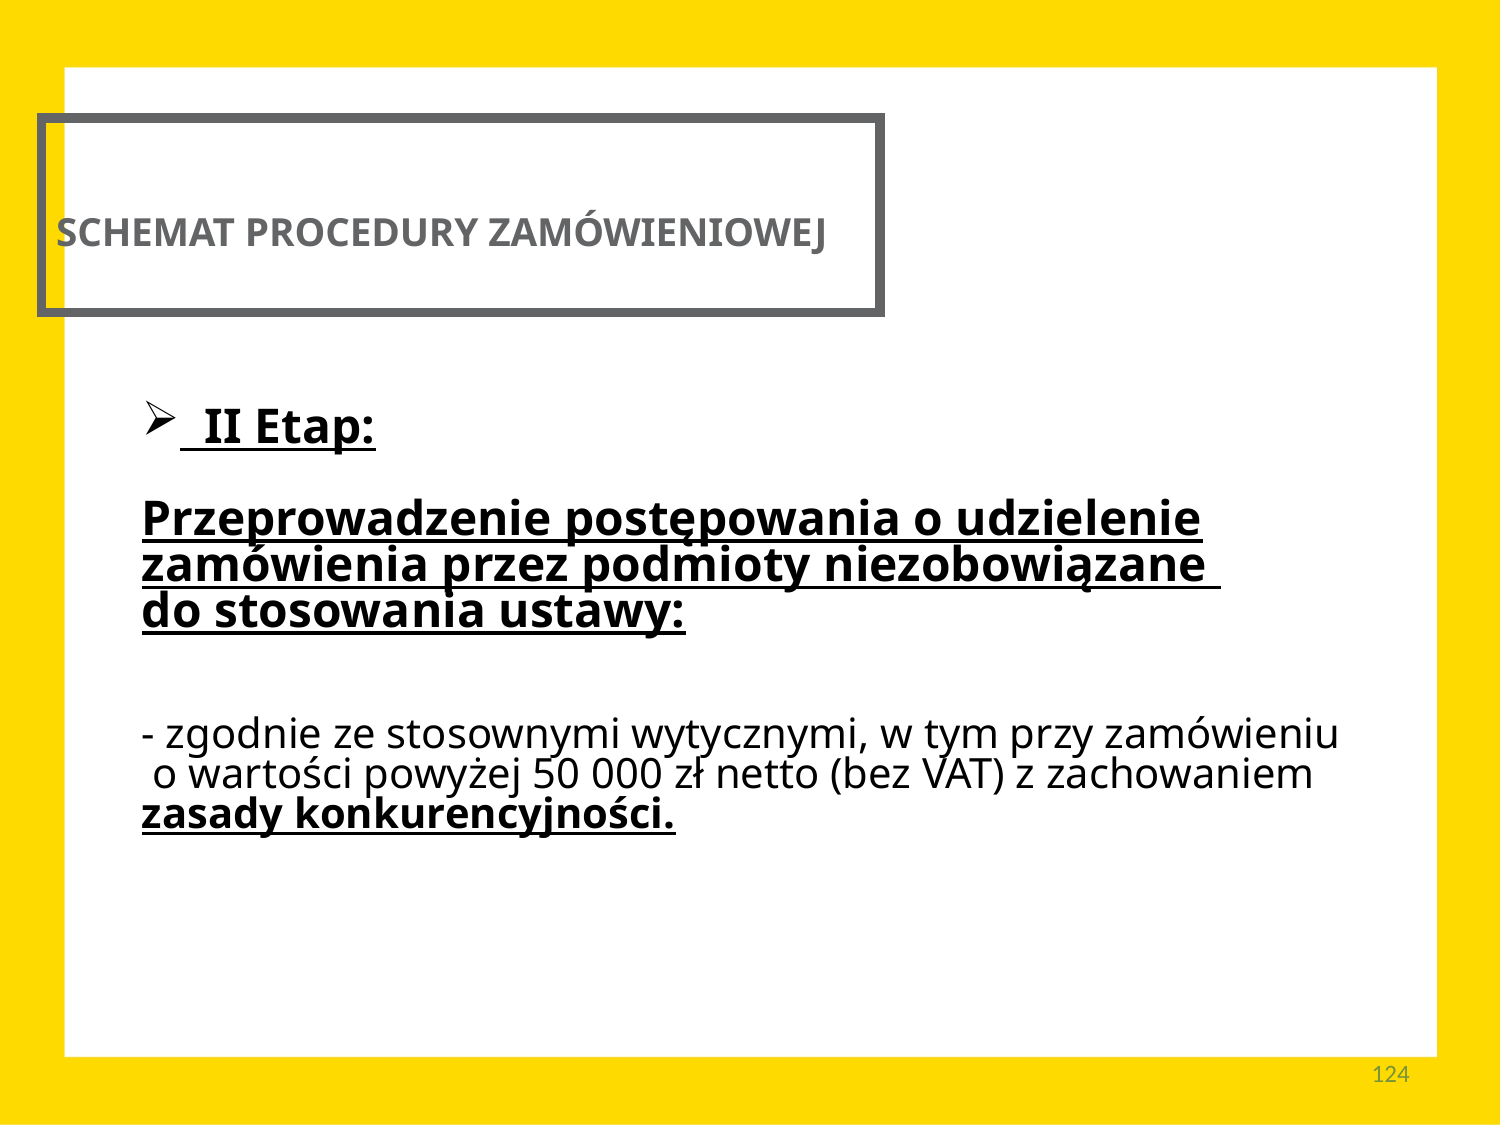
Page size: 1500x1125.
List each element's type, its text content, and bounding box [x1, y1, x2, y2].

text_box II Etap: Przeprowadzenie postępowania o udzielenie zamówienia przez podmioty niezobowiązane do stosowania ustawy: - zgodnie ze stosownymi wytycznymi, w tym przy zamówieniu o wartości powyżej 50 000 zł netto (bez VAT) z zachowaniem zasady konkurencyjności. [127, 349, 1391, 925]
slide_number 124 [1074, 1042, 1425, 1103]
text_box SCHEMAT PROCEDURY ZAMÓWIENIOWEJ [41, 117, 880, 313]
picture [0, 0, 1500, 1125]
